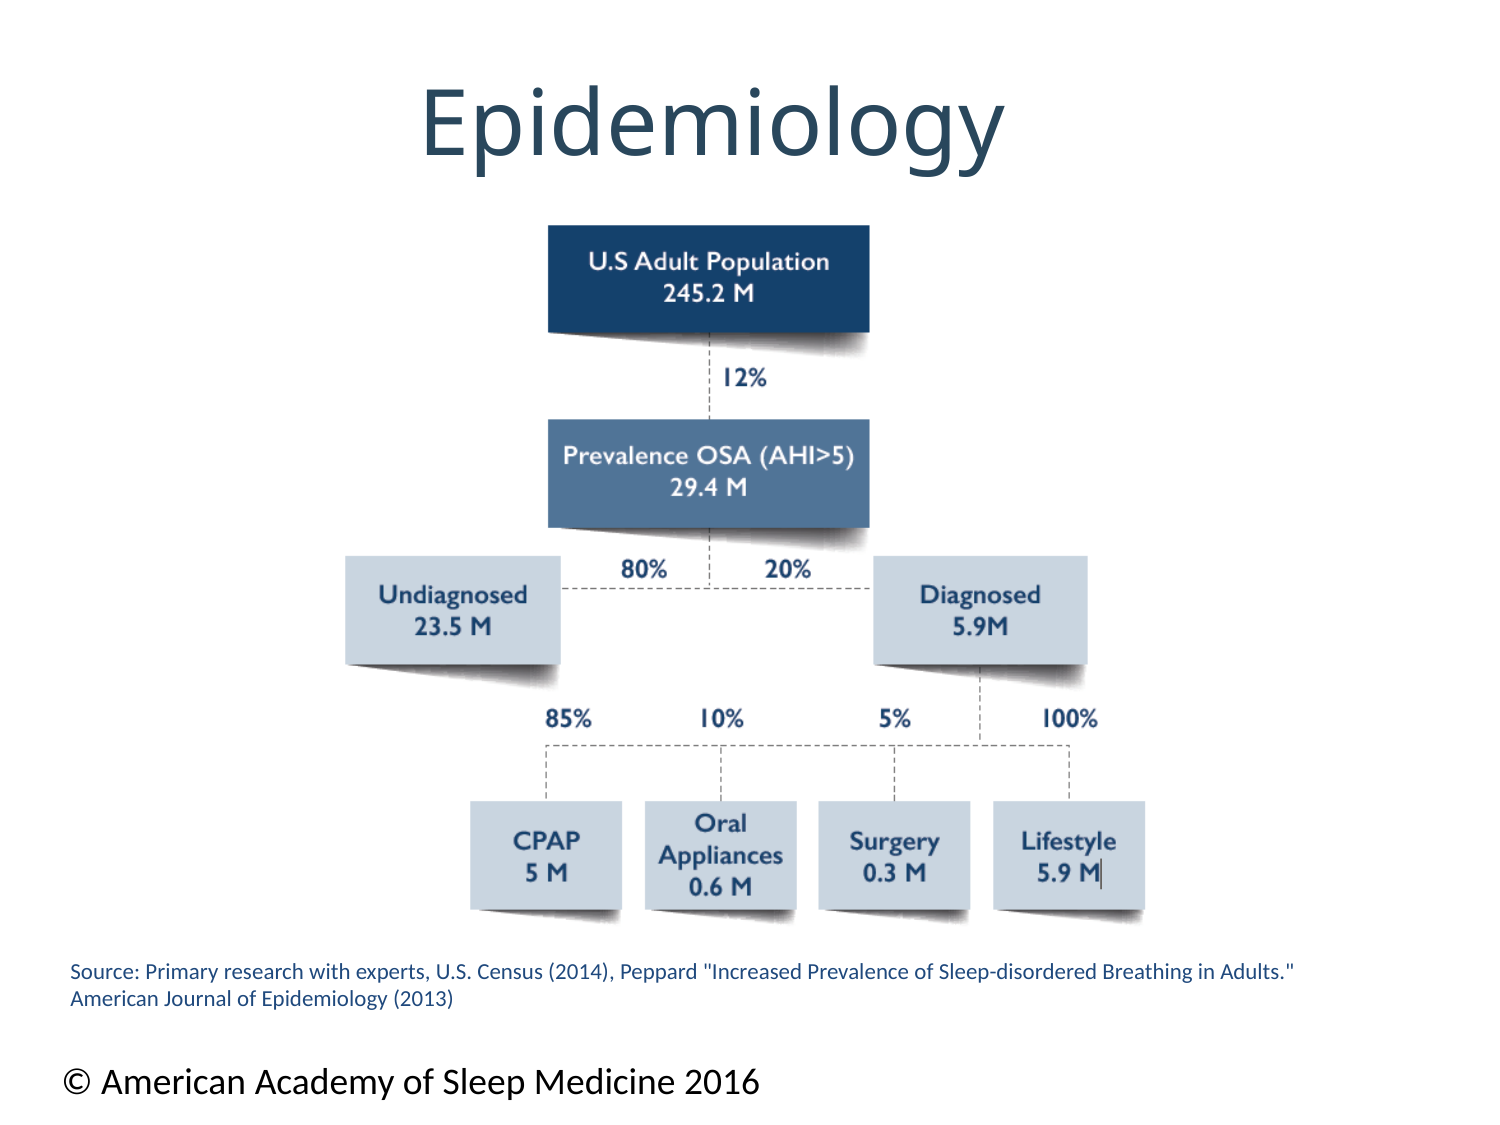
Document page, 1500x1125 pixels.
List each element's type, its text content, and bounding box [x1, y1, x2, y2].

title Epidemiology [37, 37, 1388, 200]
picture [295, 199, 1219, 948]
text_box © American Academy of Sleep Medicine 2016 [46, 1049, 776, 1110]
text_box Source: Primary research with experts, U.S. Census (2014), Peppard "Increased Prevalence of Sleep-disordered Breathing in Adults." American Journal of Epidemiology (2013) [55, 948, 1481, 1019]
